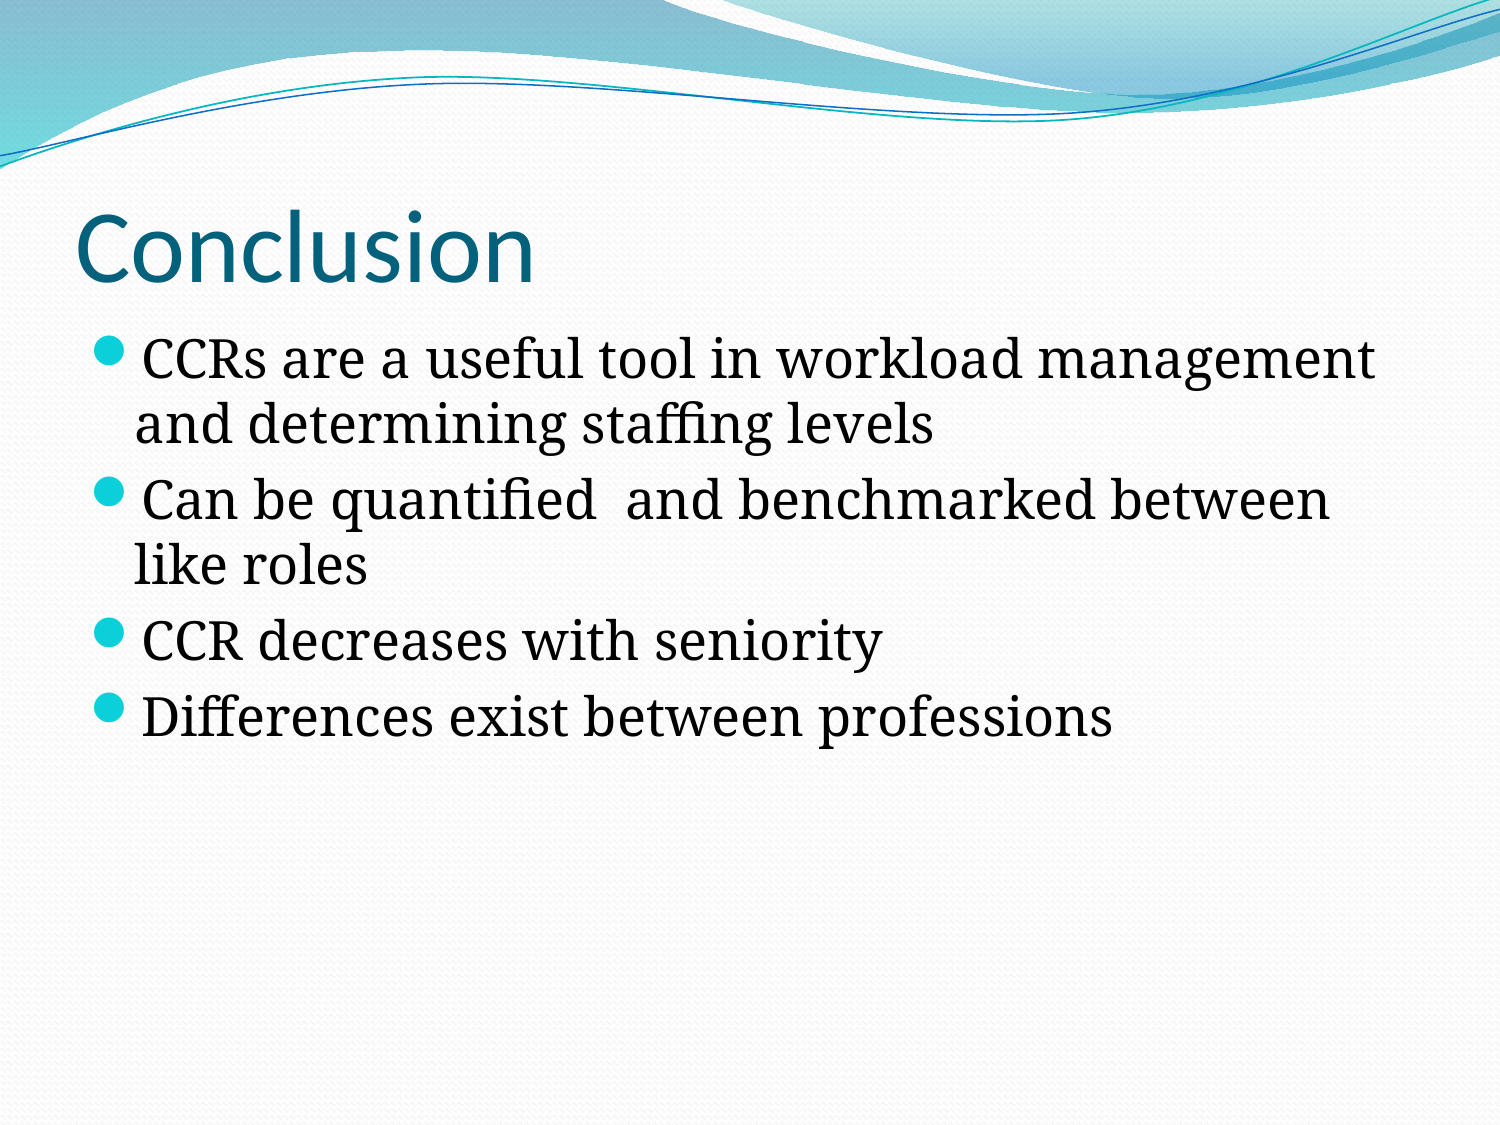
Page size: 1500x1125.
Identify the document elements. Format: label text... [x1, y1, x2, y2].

list CCRs are a useful tool in workload management and determining staffing levels Can be quantified and benchmarked between like roles CCR decreases with seniority Differences exist between professions [75, 317, 1425, 1038]
title Conclusion [75, 115, 1425, 303]
